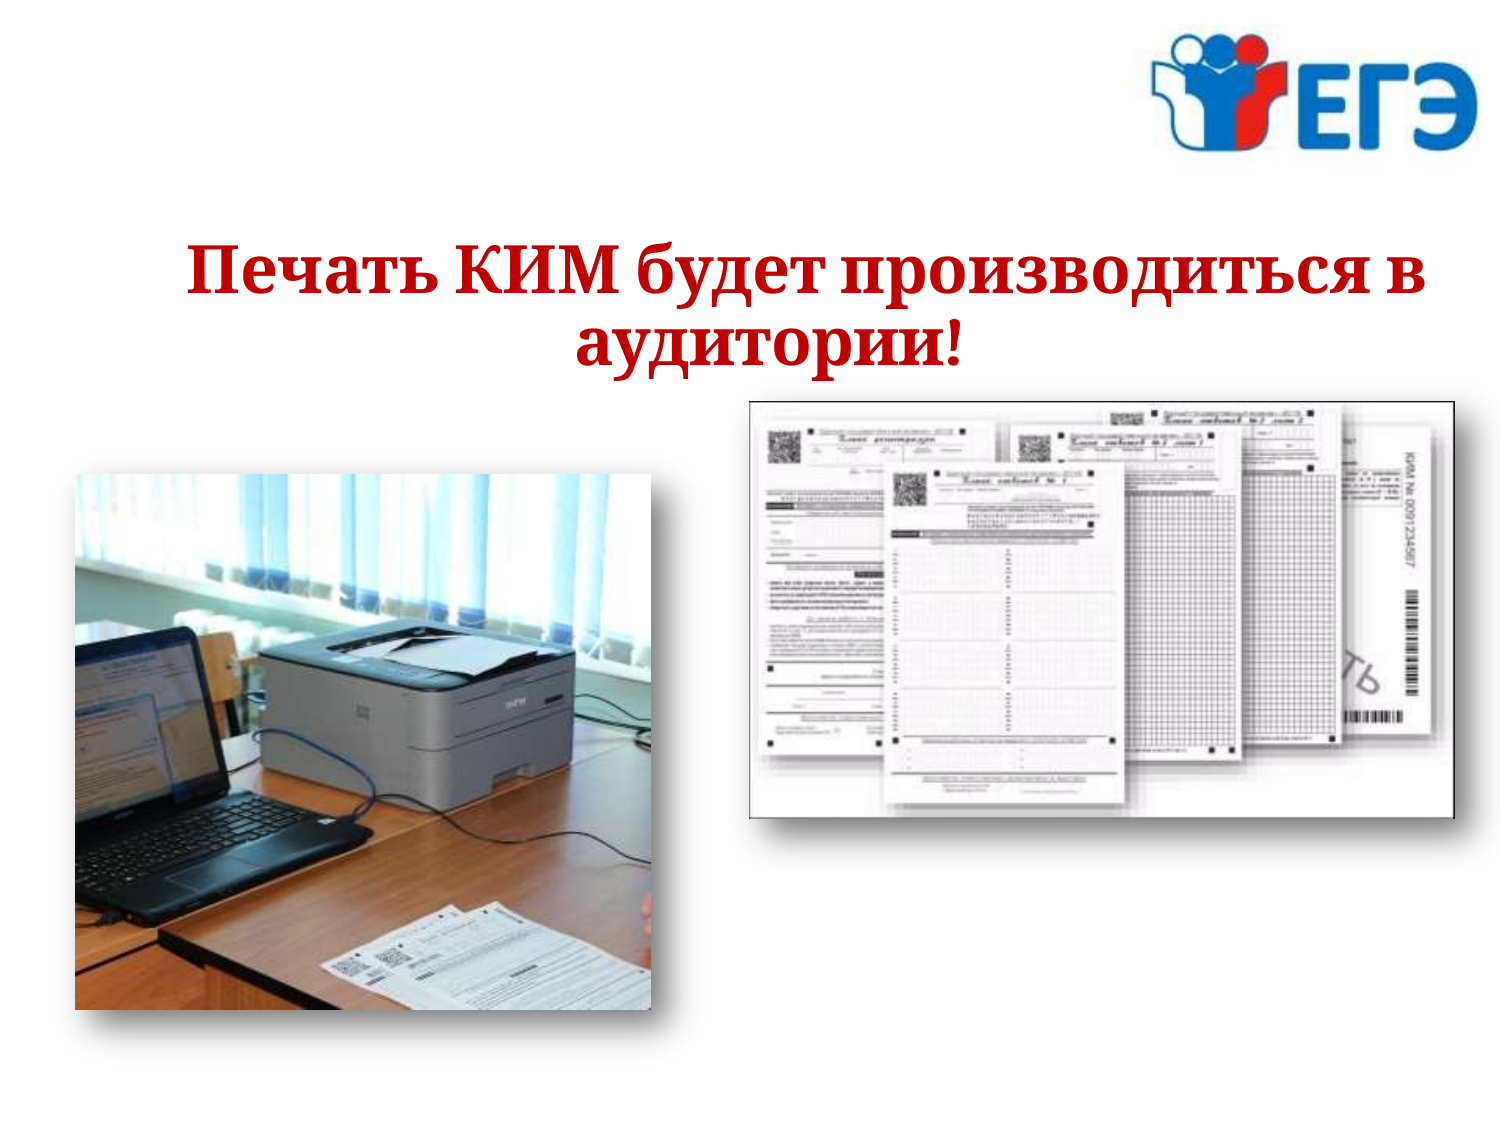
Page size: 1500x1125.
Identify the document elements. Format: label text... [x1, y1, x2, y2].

title Печать КИМ будет производиться в аудитории! [47, 174, 1453, 370]
picture [1128, 23, 1482, 176]
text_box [50, 369, 1500, 1070]
